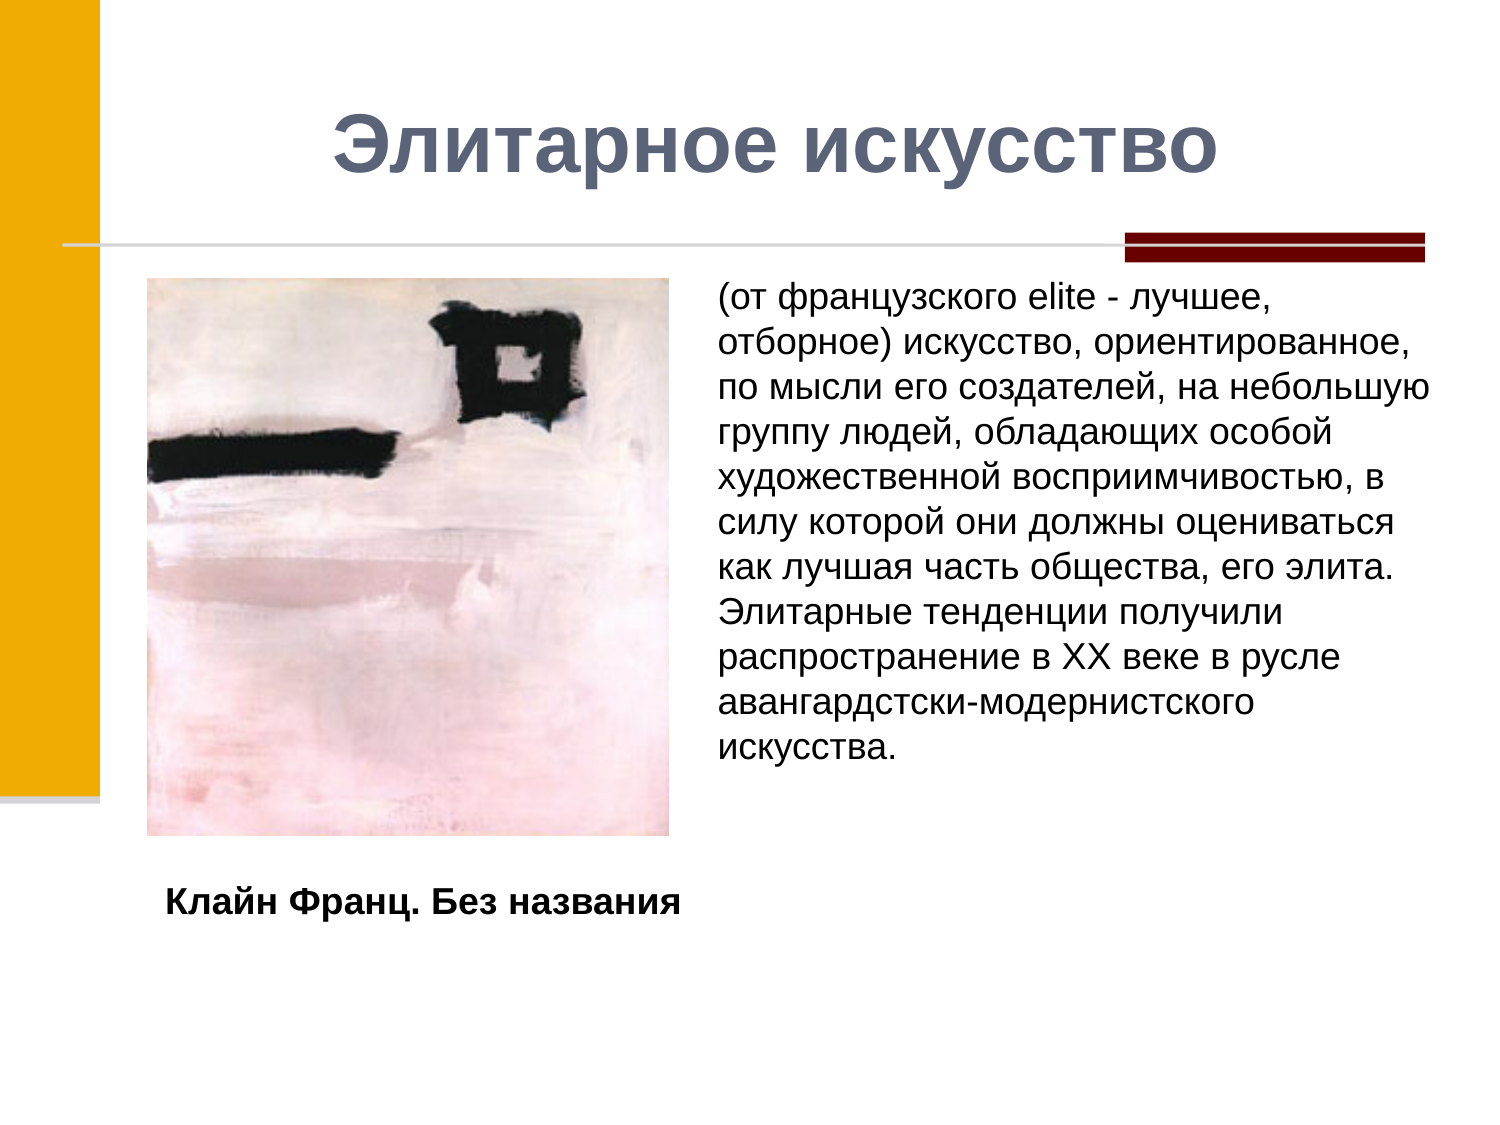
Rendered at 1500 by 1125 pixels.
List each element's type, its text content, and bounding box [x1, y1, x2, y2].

text_box Клайн Франц. Без названия [150, 869, 698, 930]
text_box (от французского elite - лучшее, отборное) искусство, ориентированное, по мысли его создателей, на небольшую группу людей, обладающих особой художественной восприимчивостью, в силу которой они должны оцениваться как лучшая часть общества, его элита. Элитарные тенденции получили распространение в XX веке в русле авангардстски-модернистского искусства. [702, 219, 1453, 820]
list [147, 278, 669, 836]
title Элитарное искусство [149, 45, 1426, 234]
